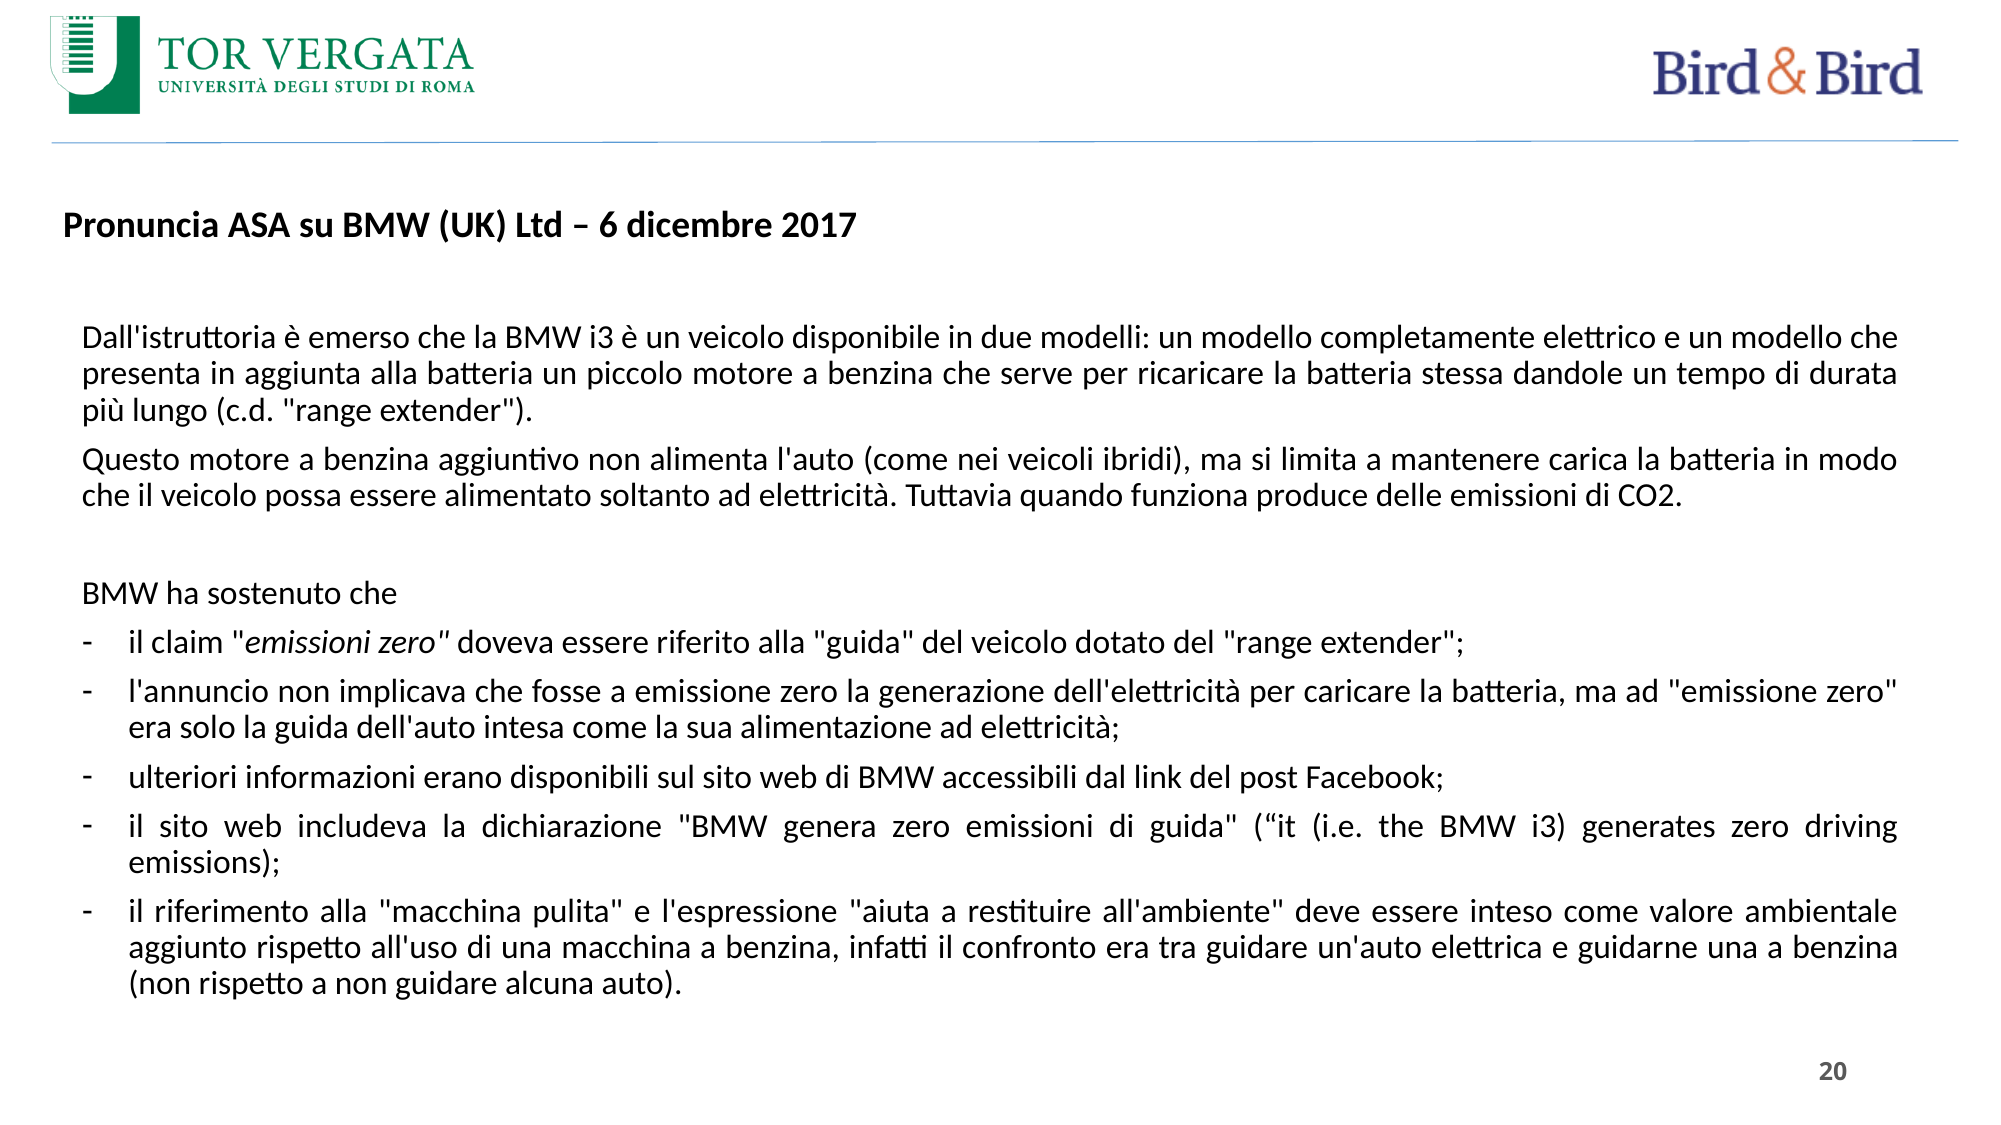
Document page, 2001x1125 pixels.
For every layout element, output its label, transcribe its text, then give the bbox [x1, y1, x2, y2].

picture [1646, 22, 1937, 115]
text_box Dall'istruttoria è emerso che la BMW i3 è un veicolo disponibile in due modelli: un modello completamente elettrico e un modello che presenta in aggiunta alla batteria un piccolo motore a benzina che serve per ricaricare la batteria stessa dandole un tempo di durata più lungo (c.d. "range extender"). Questo motore a benzina aggiuntivo non alimenta l'auto (come nei veicoli ibridi), ma si limita a mantenere carica la batteria in modo che il veicolo possa essere alimentato soltanto ad elettricità. Tuttavia quando funziona produce delle emissioni di CO2. BMW ha sostenuto che il claim "emissioni zero" doveva essere riferito alla "guida" del veicolo dotato del "range extender"; l'annuncio non implicava che fosse a emissione zero la generazione dell'elettricità per caricare la batteria, ma ad "emissione zero" era solo la guida dell'auto intesa come la sua alimentazione ad elettricità; ulteriori informazioni erano disponibili sul sito web di BMW accessibili dal link del post Facebook; il sito web includeva la dichiarazione "BMW genera zero emissioni di guida" (“it (i.e. the BMW i3) generates zero driving emissions); il riferimento alla "macchina pulita" e l'espressione "aiuta a restituire all'ambiente" deve essere inteso come valore ambientale aggiunto rispetto all'uso di una macchina a benzina, infatti il confronto era tra guidare un'auto elettrica e guidarne una a benzina (non rispetto a non guidare alcuna auto). [67, 312, 1915, 1011]
slide_number 20 [1412, 1042, 1863, 1103]
picture [48, 14, 476, 115]
text_box Pronuncia ASA su BMW (UK) Ltd – 6 dicembre 2017 [48, 192, 960, 297]
